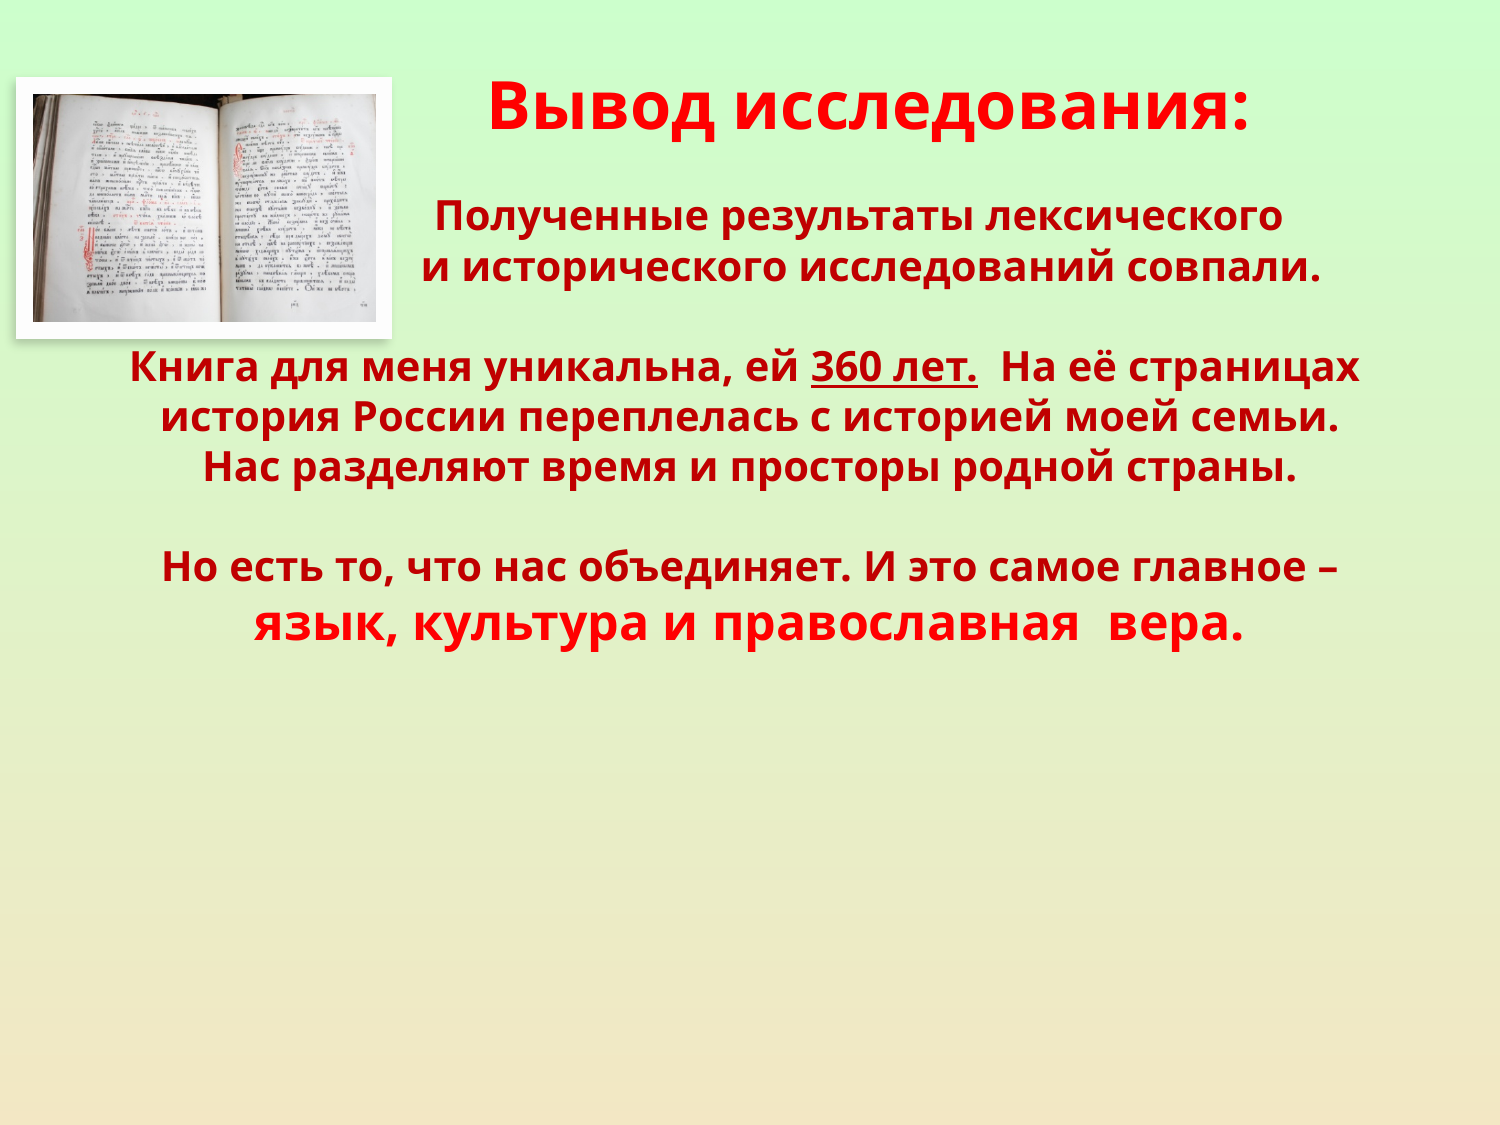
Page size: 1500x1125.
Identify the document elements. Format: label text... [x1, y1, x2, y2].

title Вывод исследования: [75, 45, 1425, 172]
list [32, 93, 376, 323]
text_box Полученные результаты лексического и исторического исследований совпали. Книга для меня уникальна, ей 360 лет. На её страницах история России переплелась с историей моей семьи. Нас разделяют время и просторы родной страны. Но есть то, что нас объединяет. И это самое главное – язык, культура и православная вера. [41, 172, 1459, 658]
